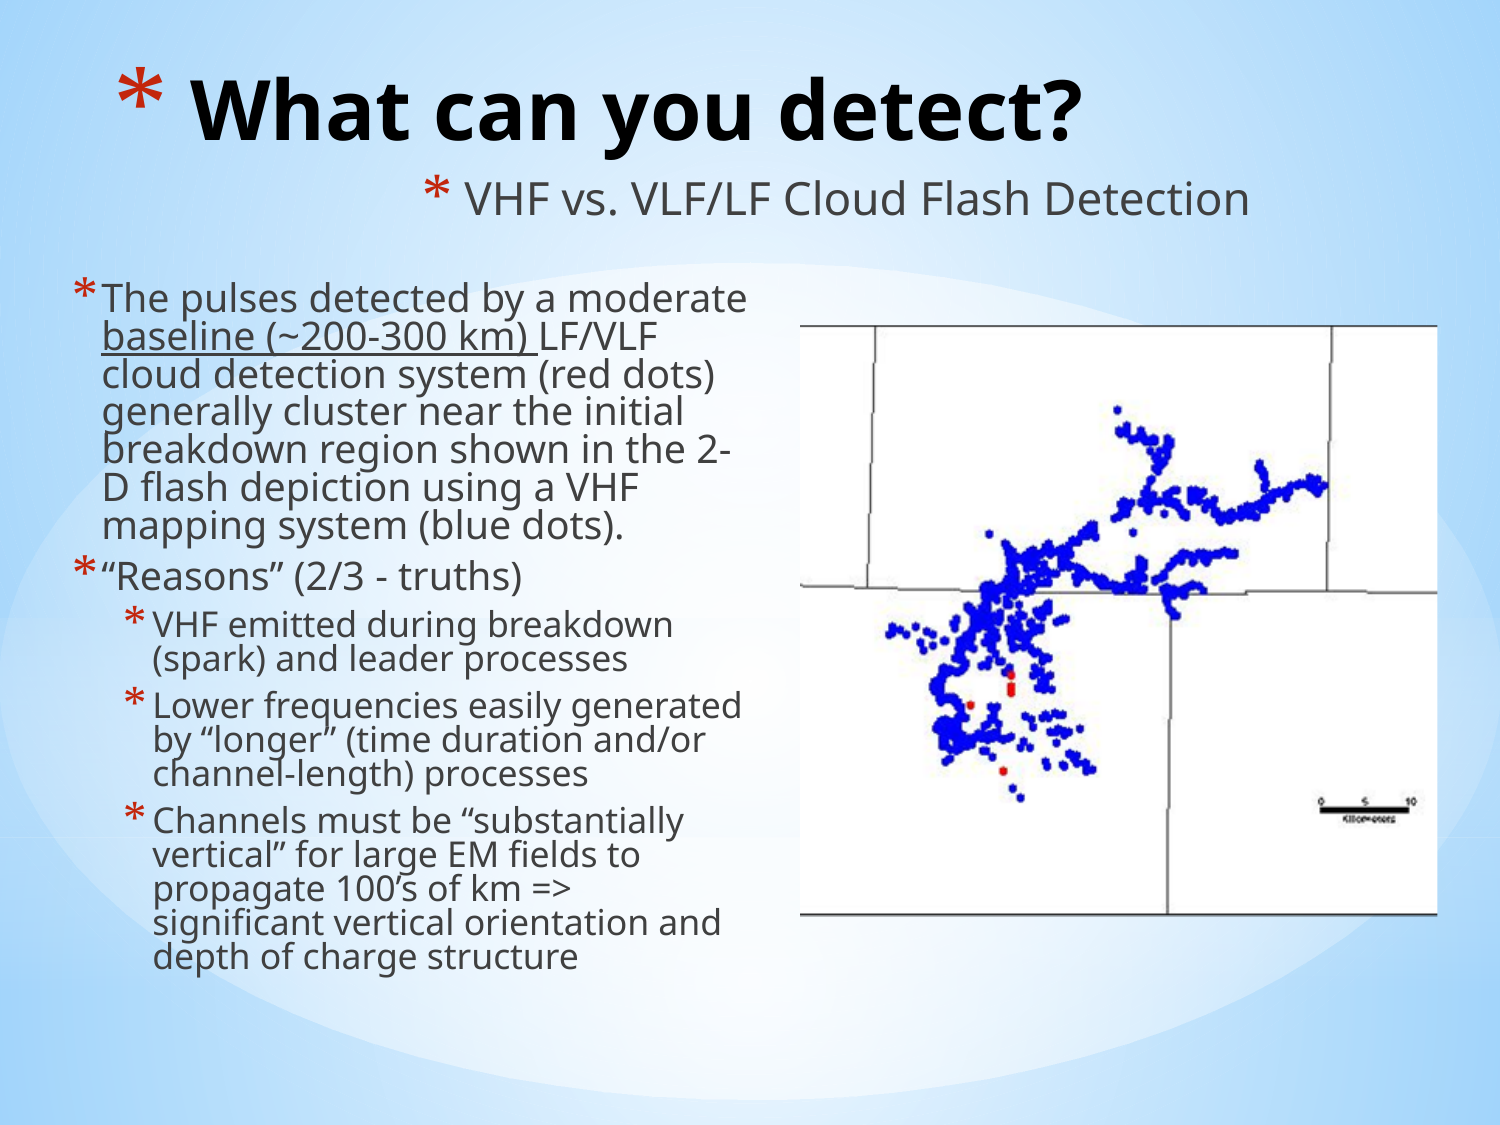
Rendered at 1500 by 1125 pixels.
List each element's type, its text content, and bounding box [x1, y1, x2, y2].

text_box The pulses detected by a moderate baseline (~200-300 km) LF/VLF cloud detection system (red dots) generally cluster near the initial breakdown region shown in the 2-D flash depiction using a VHF mapping system (blue dots). “Reasons” (2/3 - truths) VHF emitted during breakdown (spark) and leader processes Lower frequencies easily generated by “longer” (time duration and/or channel-length) processes Channels must be “substantially vertical” for large EM fields to propagate 100’s of km => significant vertical orientation and depth of charge structure [49, 275, 764, 1050]
title What can you detect? [99, 50, 1363, 238]
list VHF vs. VLF/LF Cloud Flash Detection [399, 162, 1275, 238]
picture [799, 324, 1438, 917]
